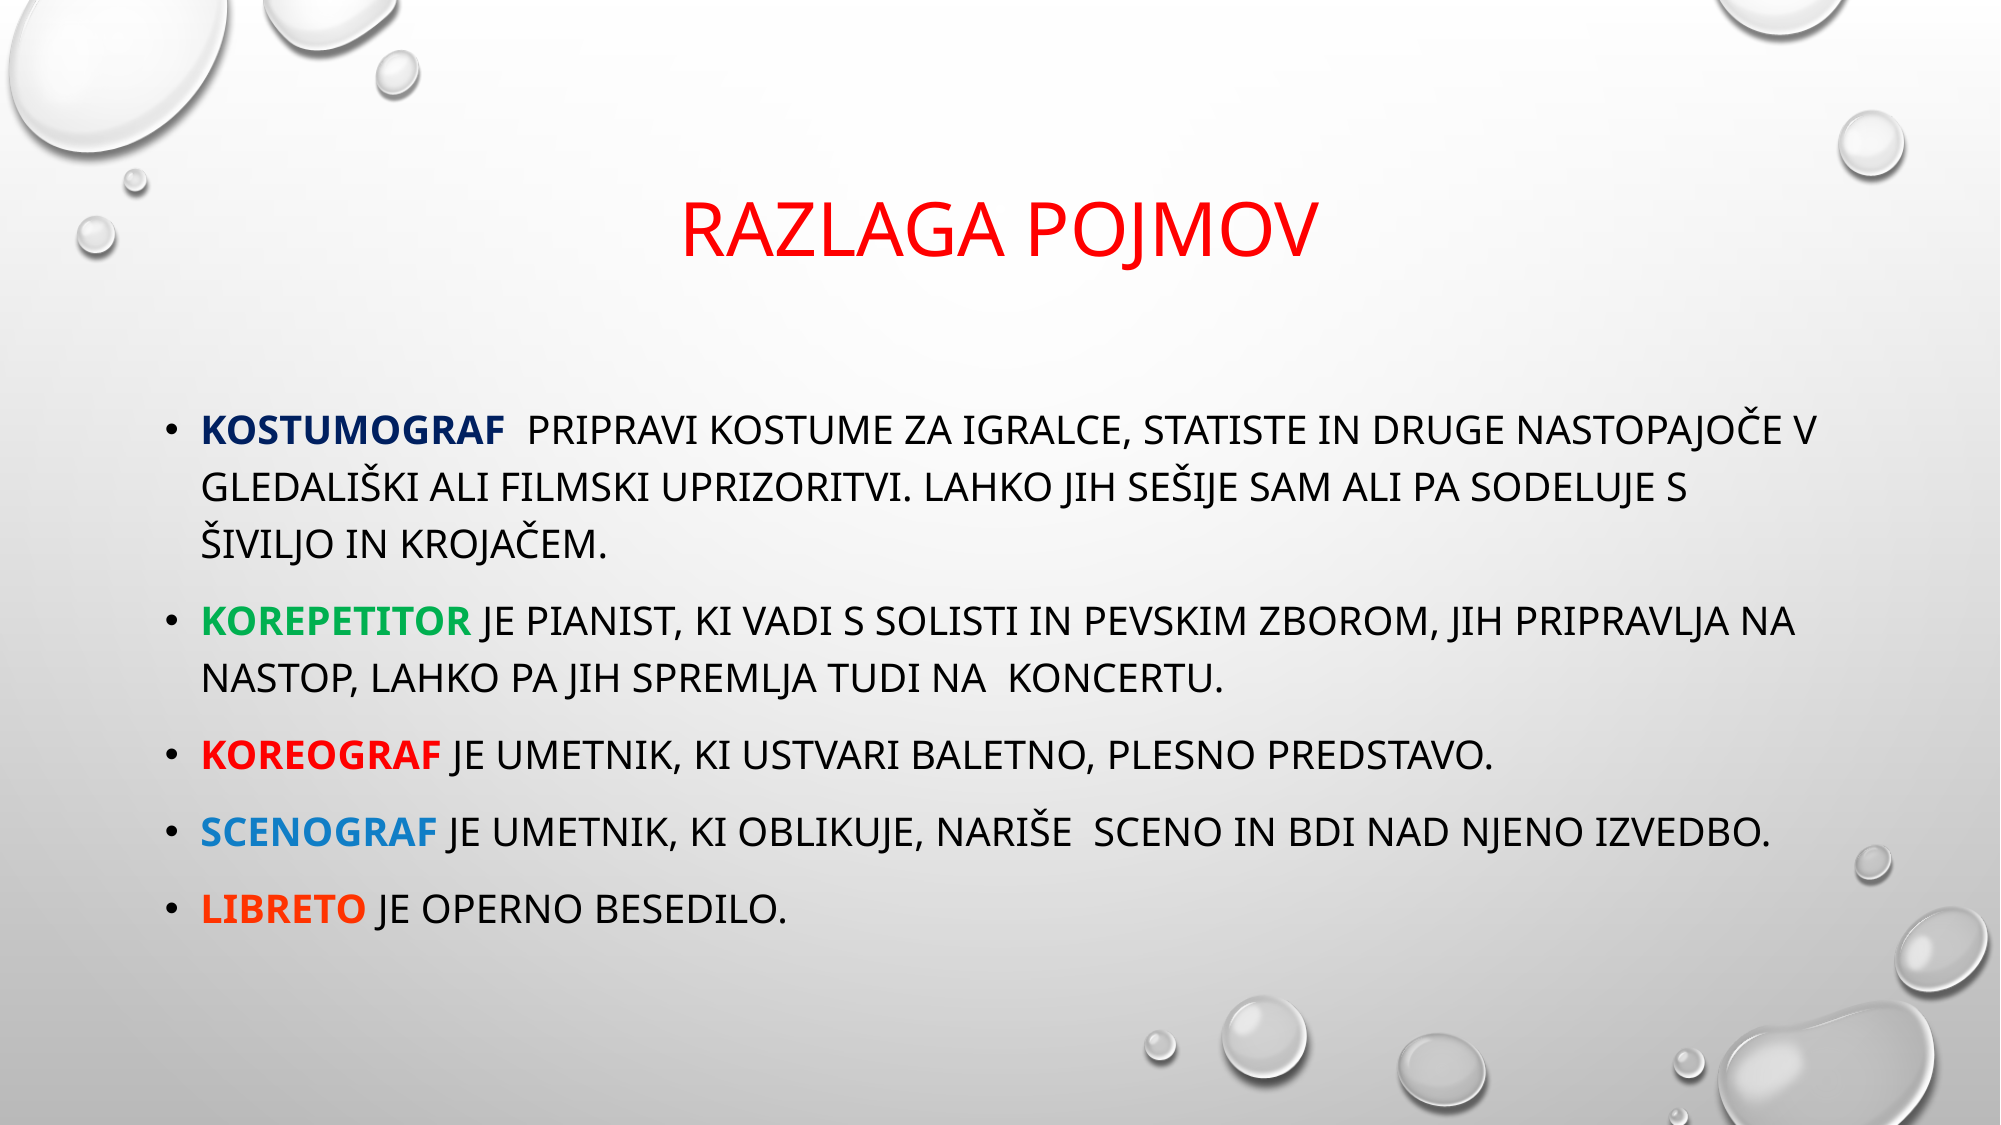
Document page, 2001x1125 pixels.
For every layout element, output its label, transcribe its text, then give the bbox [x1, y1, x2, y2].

list Kostumograf pripravi kostume za igralce, statiste in druge nastopajoče v gledališki ali filmski uprizoritvi. Lahko jih sešije sam ali pa sodeluje s šiviljo in krojačem. Korepetitor je pianist, ki vadi s solisti in pevskim zborom, jih pripravlja na nastop, lahko pa jih spremlja tudi na koncertu. Koreograf je umetnik, ki ustvari baletno, plesno predstavo. Scenograf je umetnik, ki oblikuje, nariše sceno in bdi nad njeno izvedbo. Libreto je operno besedilo. [149, 388, 1850, 950]
title Razlaga POJMOV [149, 101, 1851, 364]
picture [0, 0, 2000, 1125]
